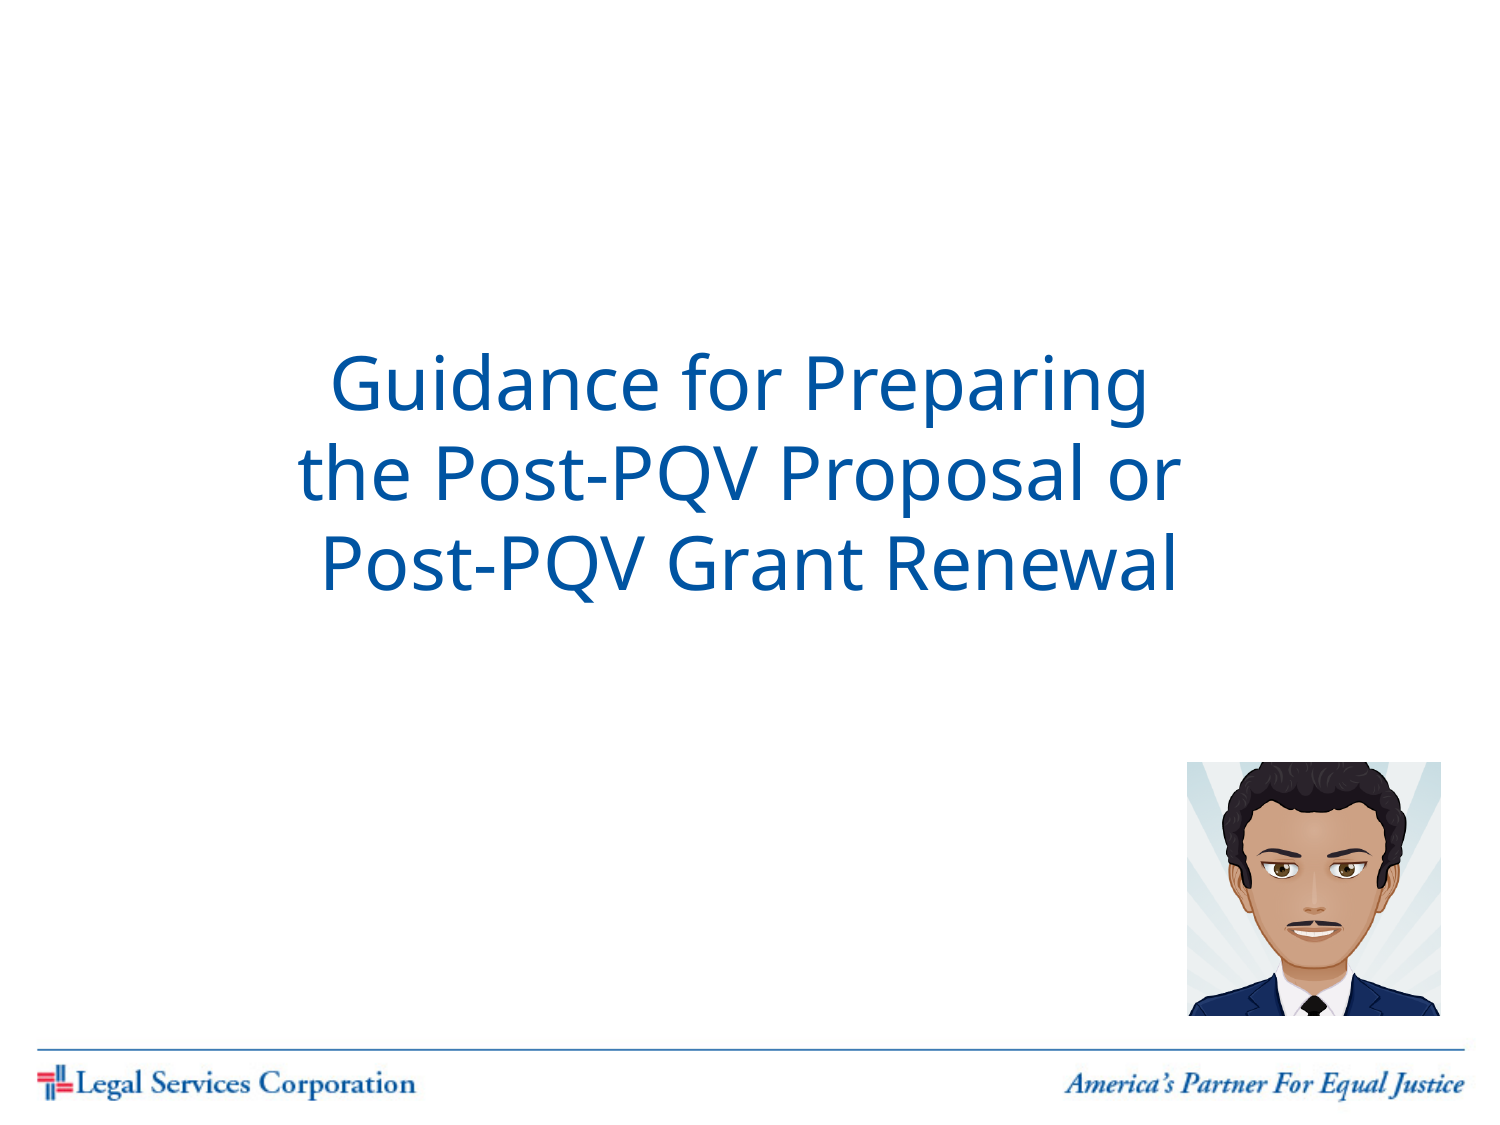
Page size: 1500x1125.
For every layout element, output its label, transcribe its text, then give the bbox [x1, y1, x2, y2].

picture [1187, 762, 1442, 1017]
picture [0, 1034, 1500, 1125]
title Guidance for Preparing the Post-PQV Proposal or Post-PQV Grant Renewal [112, 349, 1388, 591]
